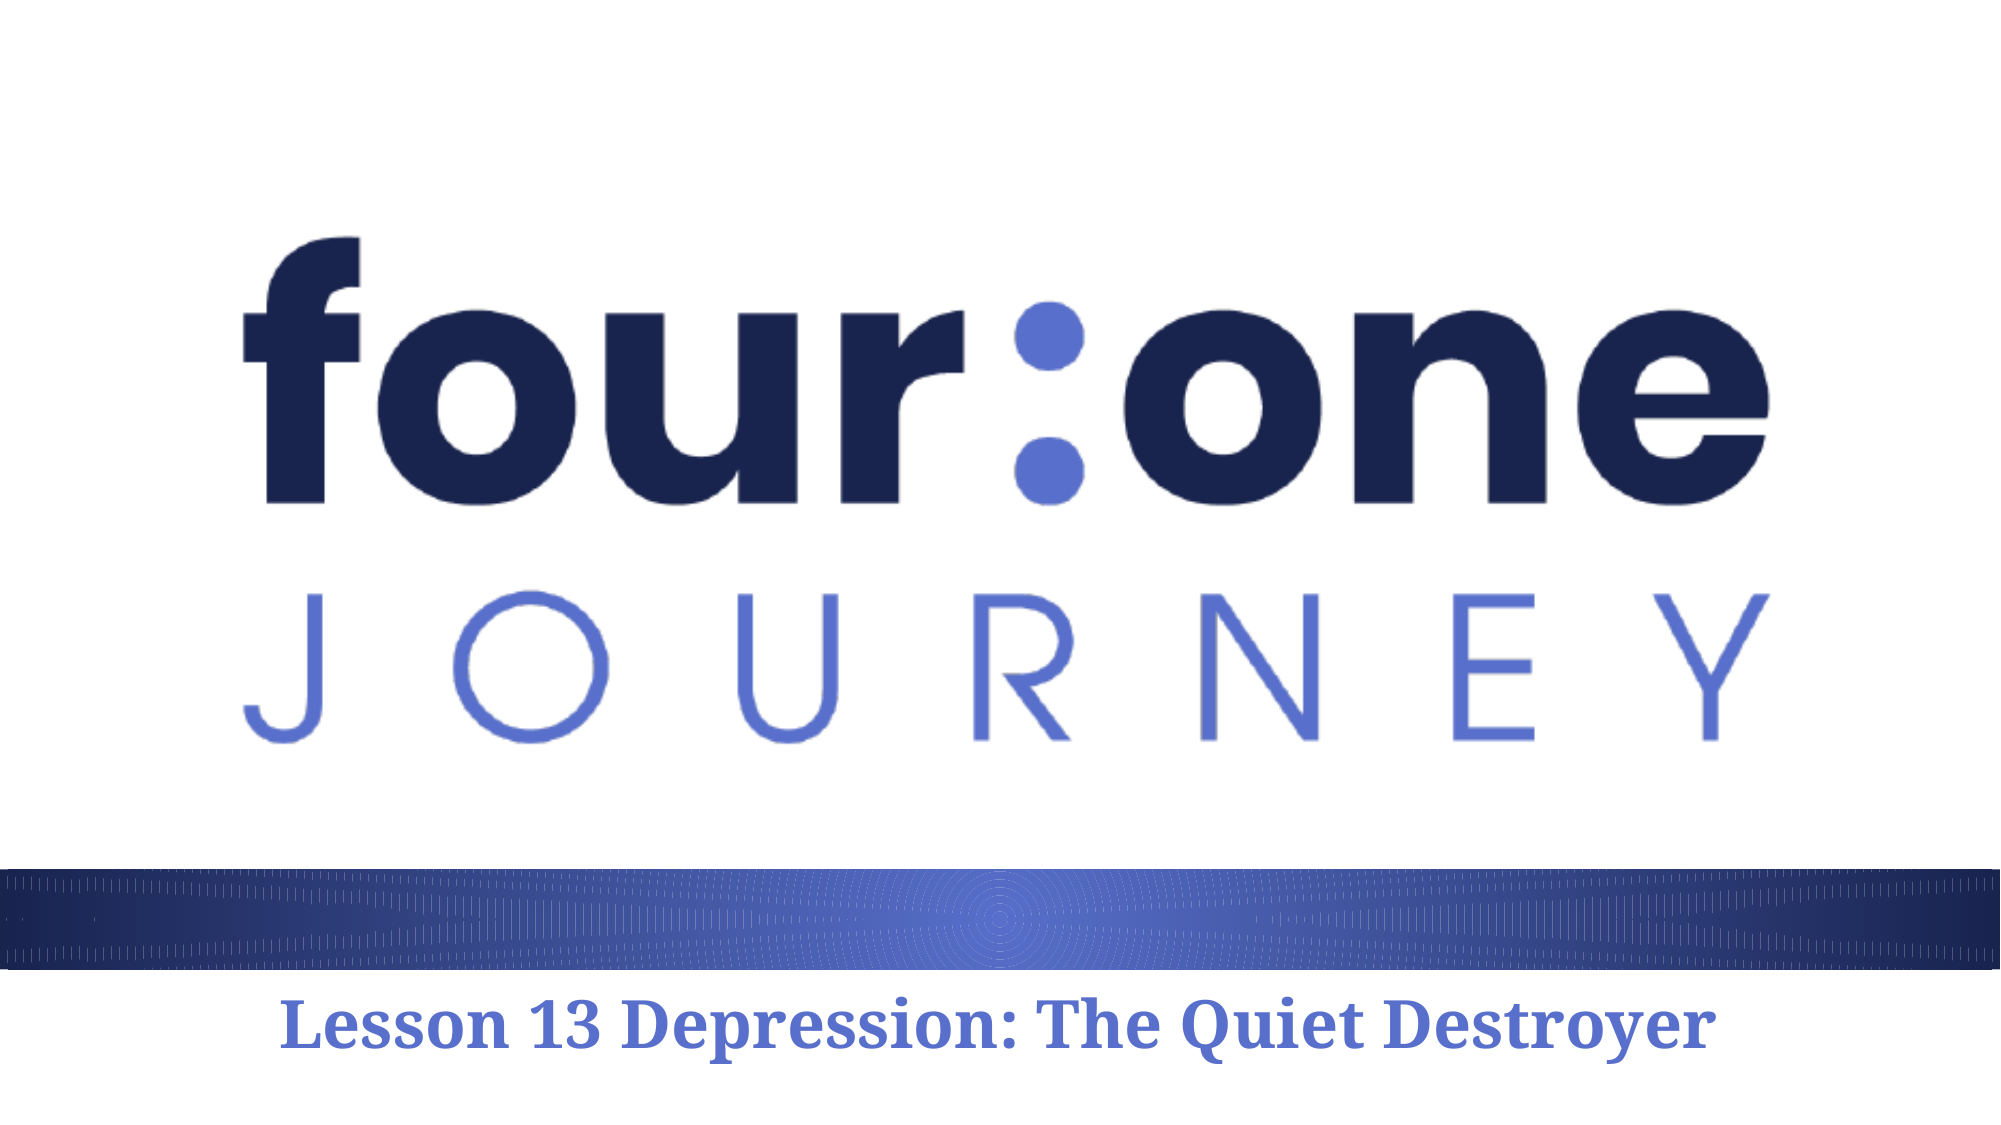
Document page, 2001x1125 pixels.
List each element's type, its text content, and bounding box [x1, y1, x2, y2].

picture [233, 232, 1777, 755]
list Lesson 13 Depression: The Quiet Destroyer [0, 975, 1999, 1100]
